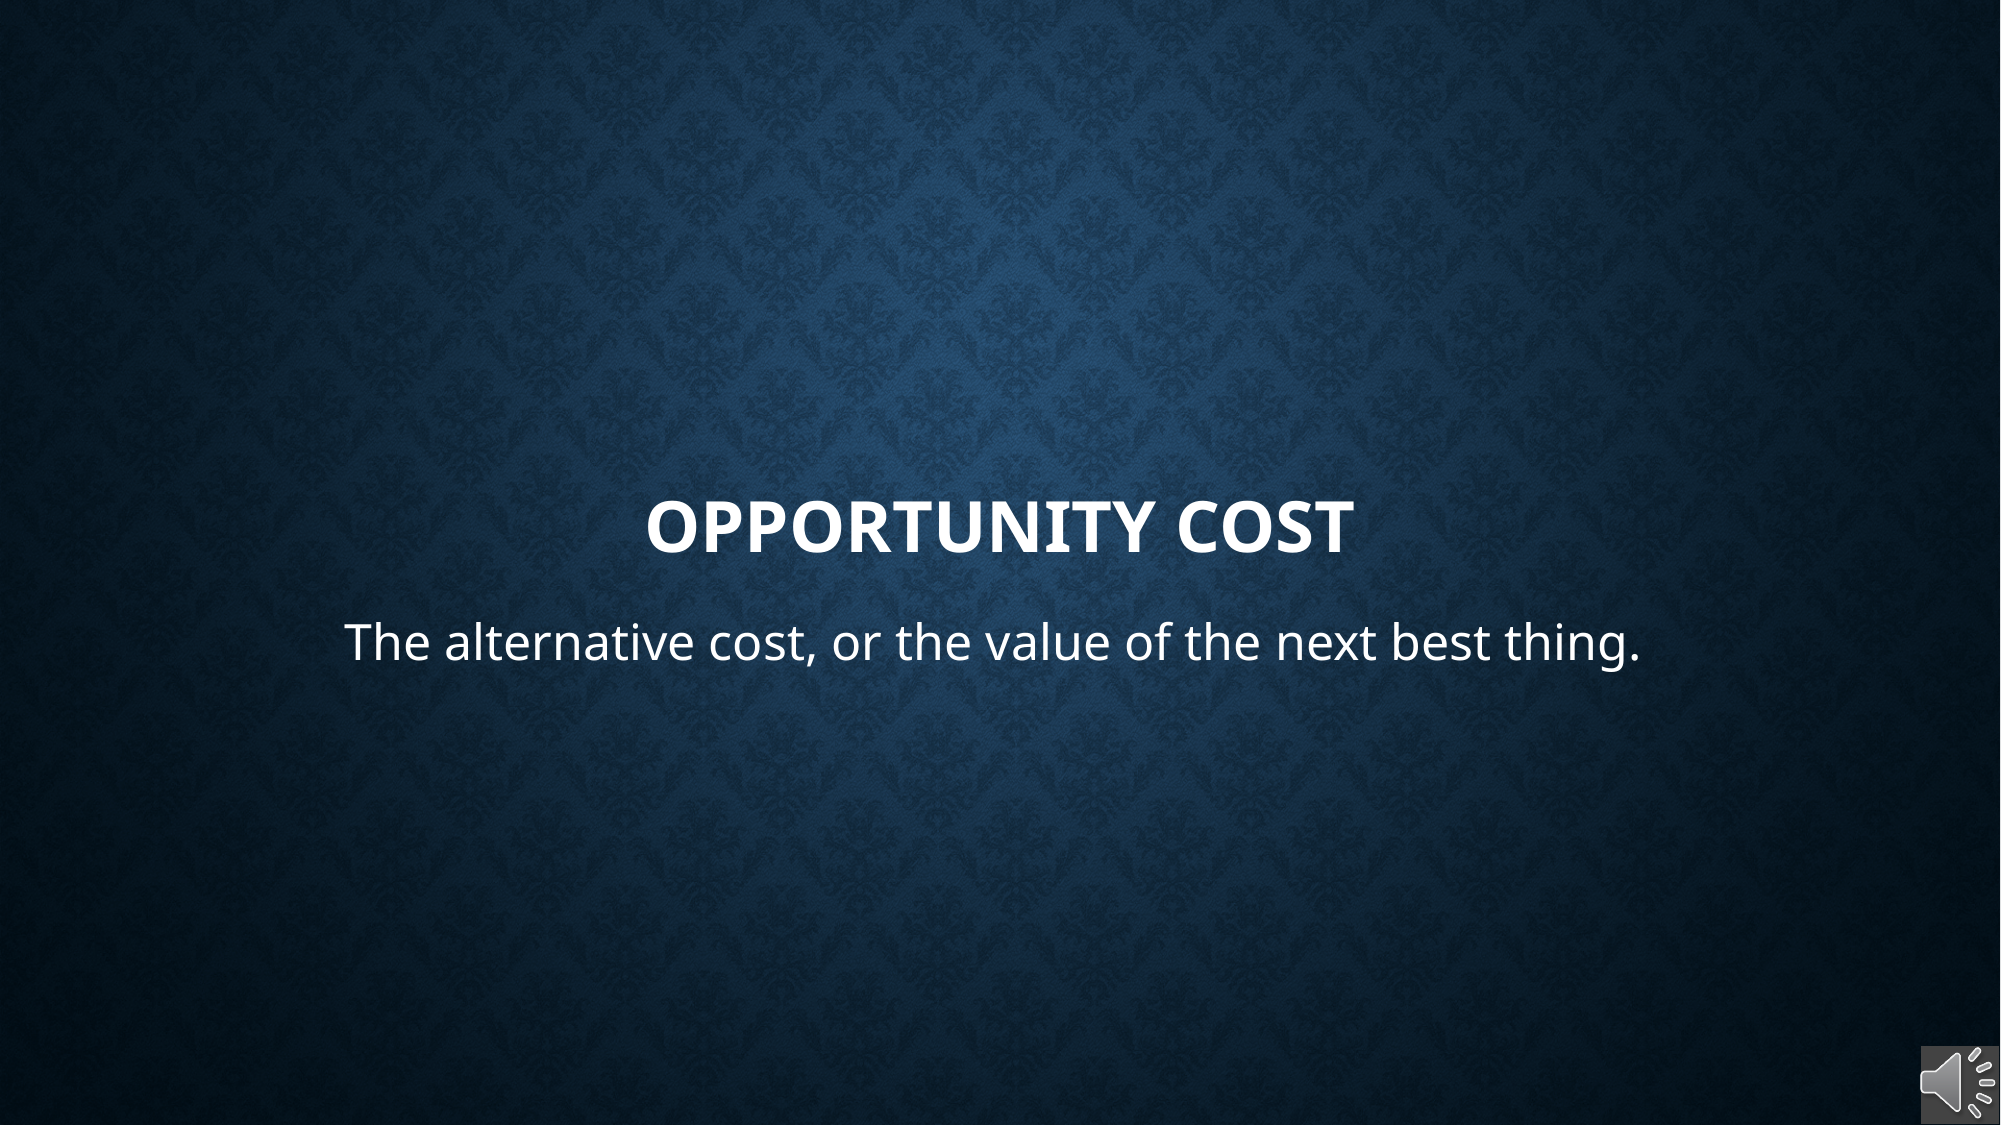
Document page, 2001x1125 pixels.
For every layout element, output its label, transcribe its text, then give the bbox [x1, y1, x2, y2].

picture [1919, 1044, 2000, 1125]
list The alternative cost, or the value of the next best thing. [201, 590, 1799, 837]
title Opportunity Cost [201, 107, 1799, 576]
